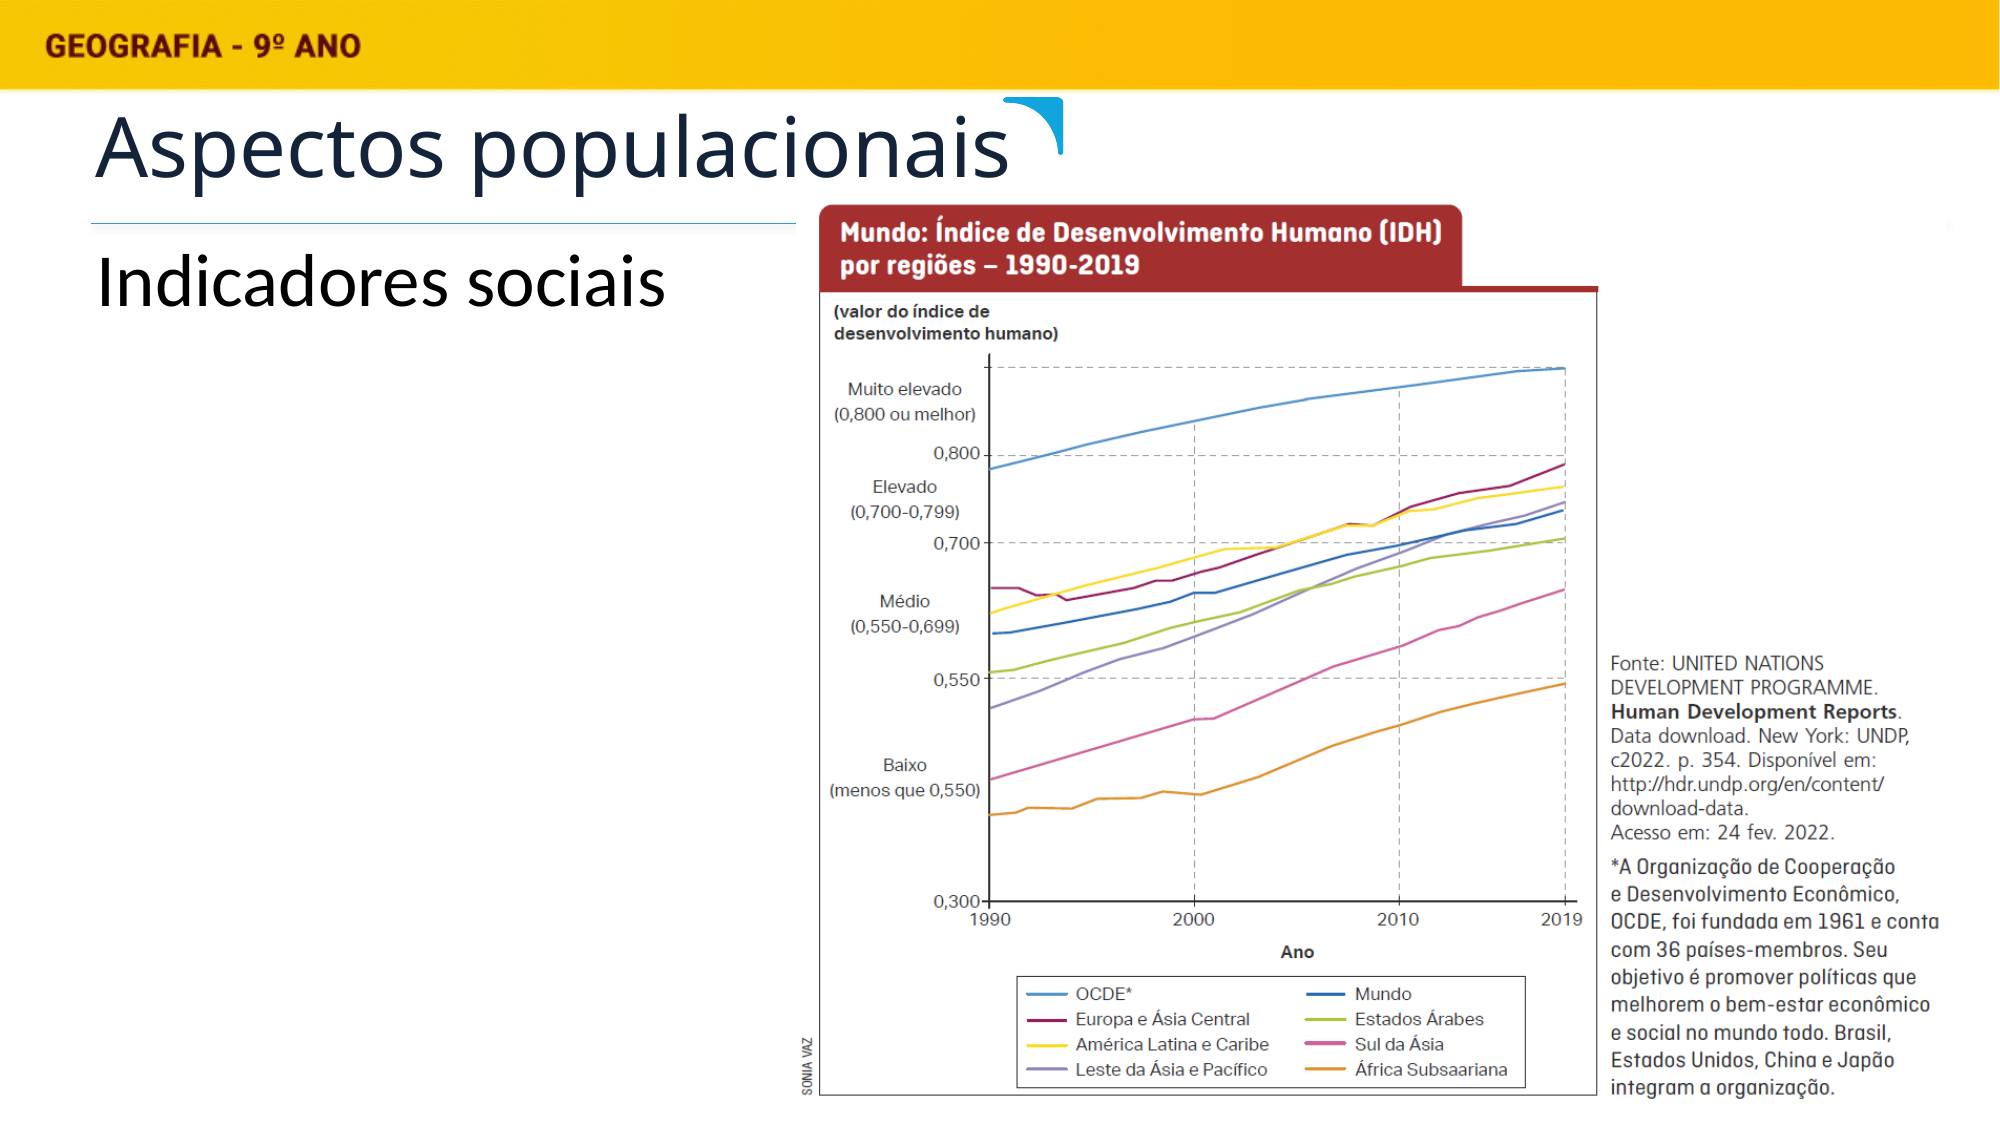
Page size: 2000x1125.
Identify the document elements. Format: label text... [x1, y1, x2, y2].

picture [796, 202, 1948, 1104]
text_box Indicadores sociais [81, 224, 724, 330]
picture [0, 0, 2000, 162]
text_box Aspectos populacionais [80, 104, 1046, 201]
